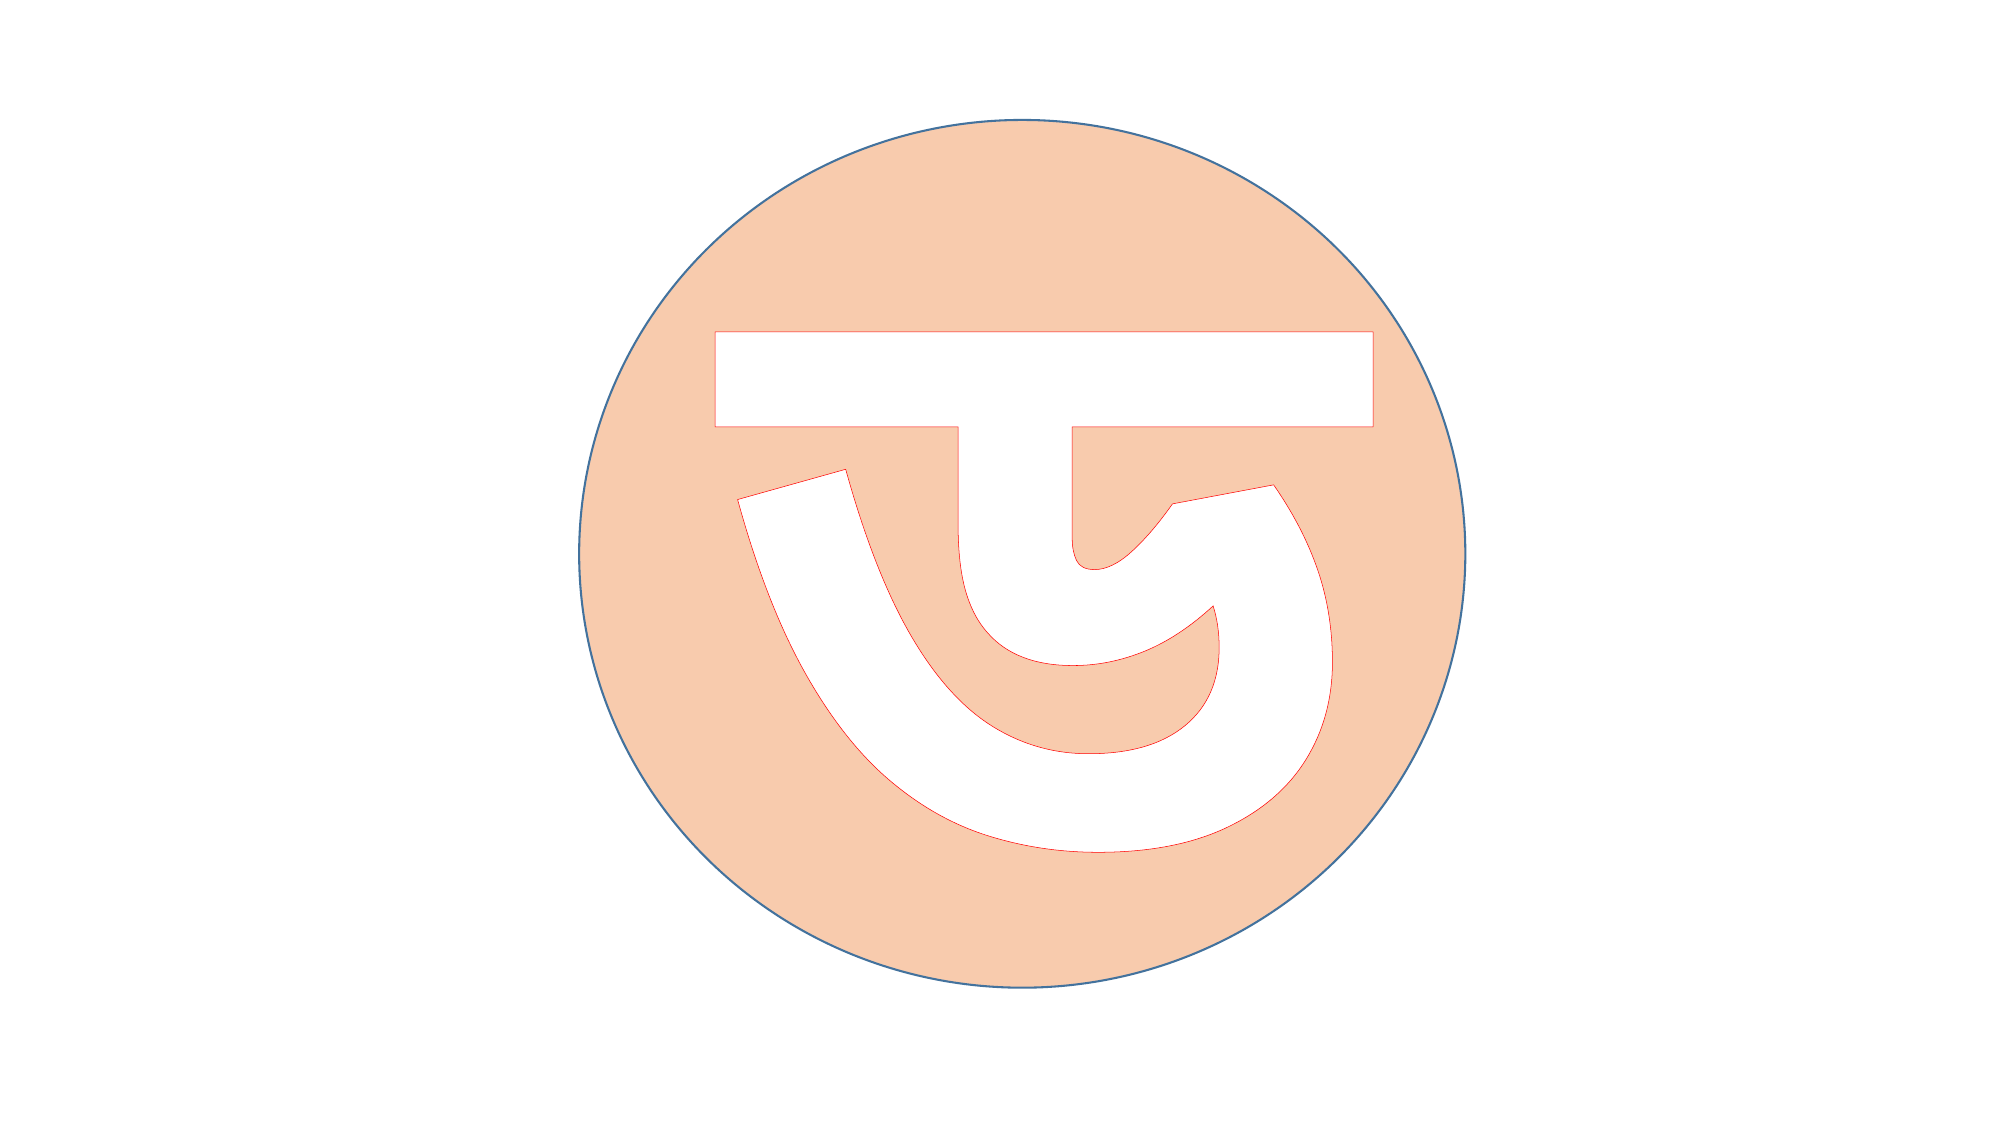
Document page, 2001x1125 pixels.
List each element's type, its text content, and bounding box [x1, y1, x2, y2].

text_box ড [578, 118, 1467, 989]
